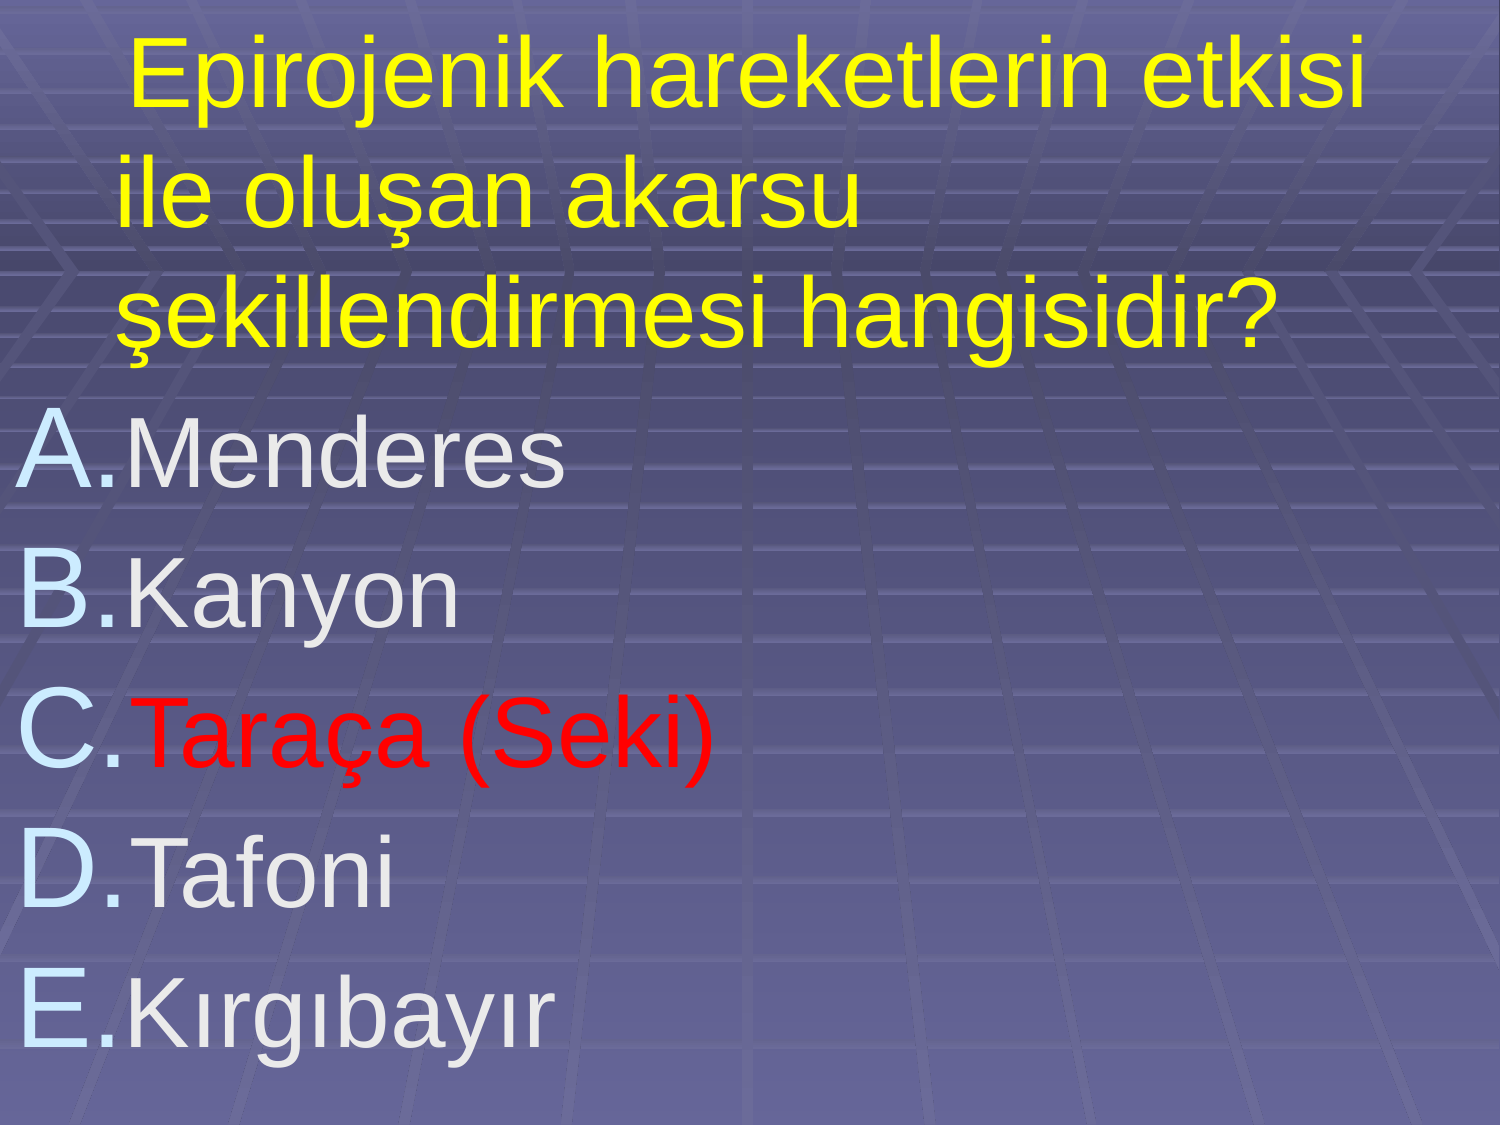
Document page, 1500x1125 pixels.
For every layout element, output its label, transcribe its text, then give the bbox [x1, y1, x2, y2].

list Epirojenik hareketlerin etkisi ile oluşan akarsu şekillendirmesi hangisidir? Menderes Kanyon Taraça (Seki) Tafoni Kırgıbayır [0, 0, 1500, 1125]
